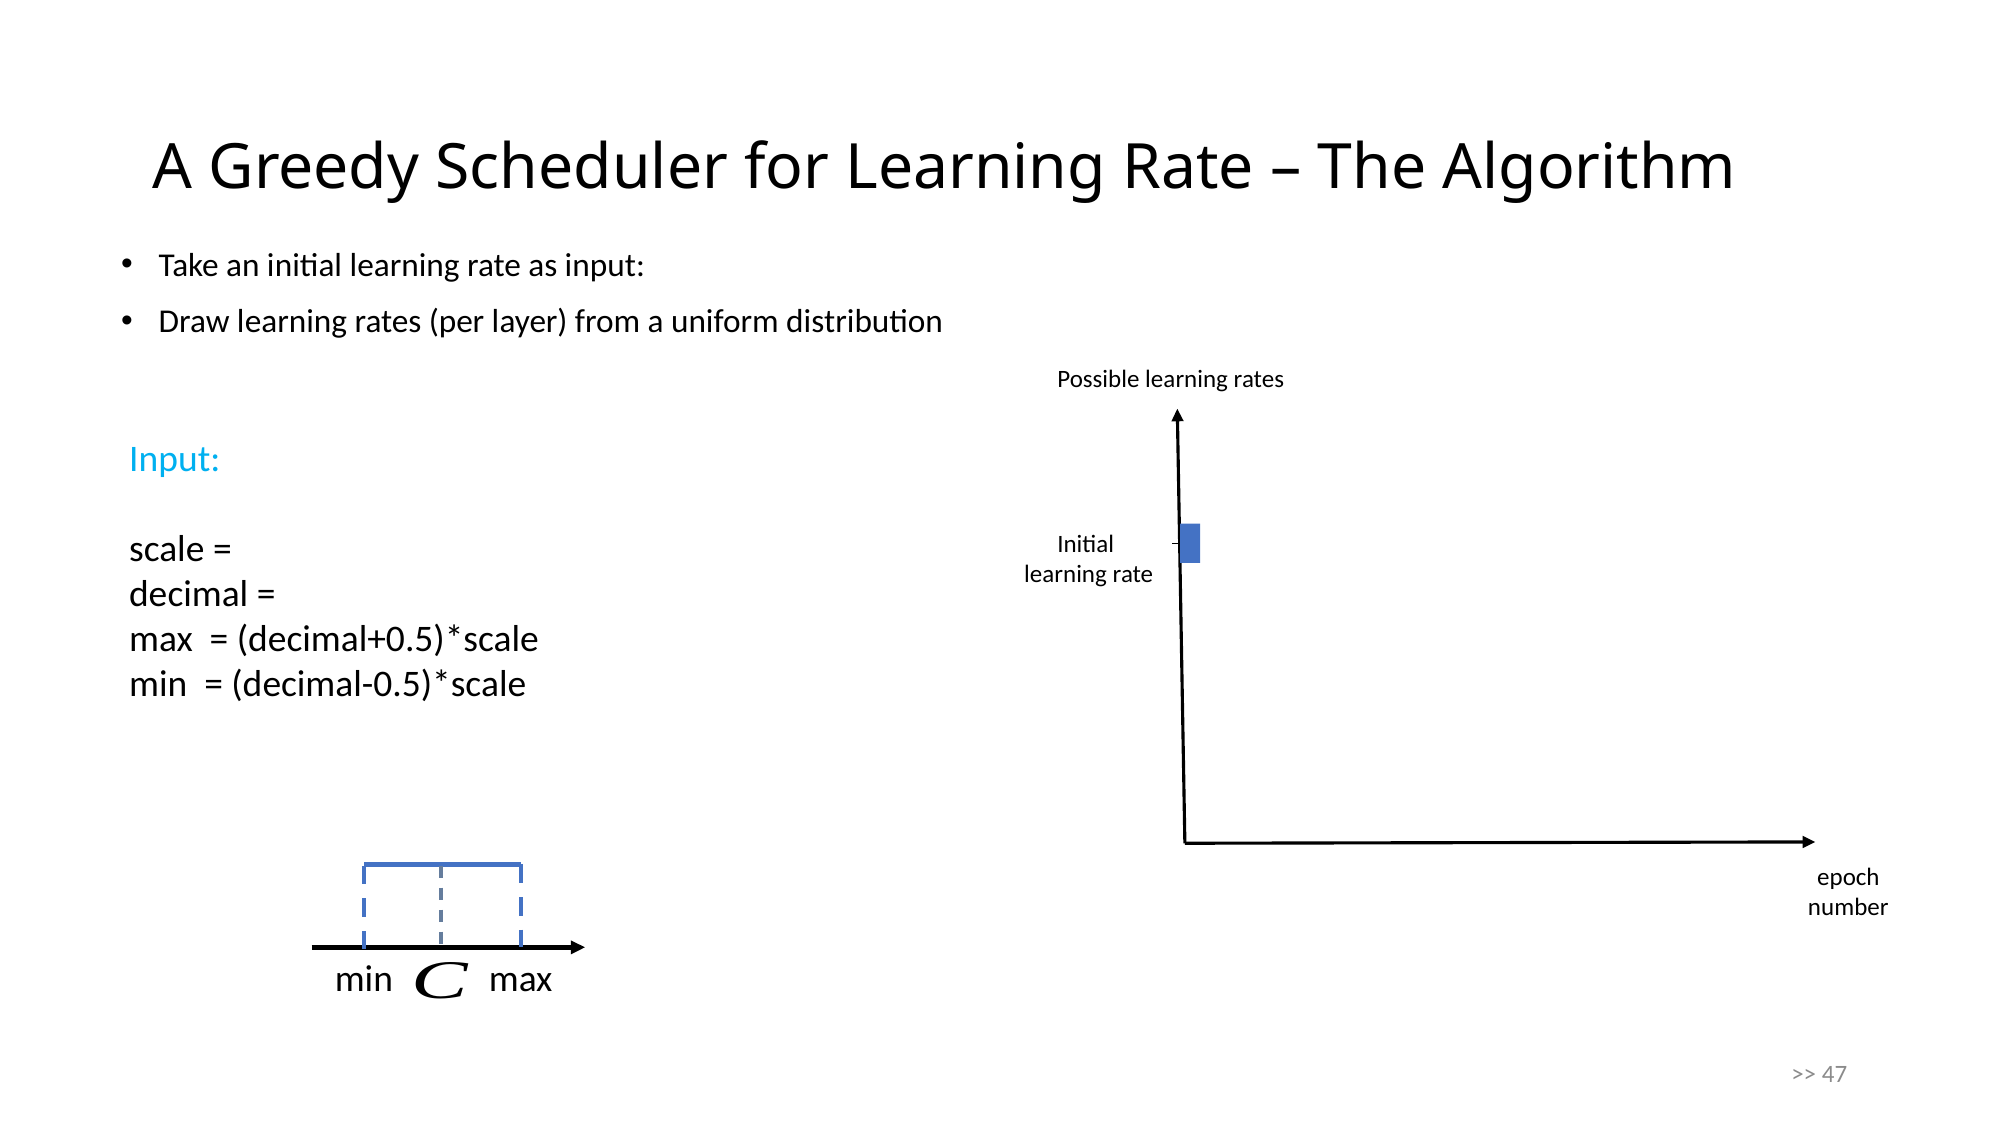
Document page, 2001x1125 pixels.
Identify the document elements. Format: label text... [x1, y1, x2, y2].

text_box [1177, 544, 1185, 844]
text_box [1185, 523, 1201, 563]
text_box Possible learning rates [1042, 355, 1300, 401]
text_box Initial learning rate [1009, 520, 1169, 596]
title A Greedy Scheduler for Learning Rate – The Algorithm [137, 59, 1863, 278]
text_box min [320, 948, 408, 1007]
text_box epoch number [1793, 853, 1904, 928]
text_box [1177, 408, 1185, 543]
text_box max [474, 948, 568, 1007]
slide_number >> 47 [1412, 1042, 1863, 1103]
